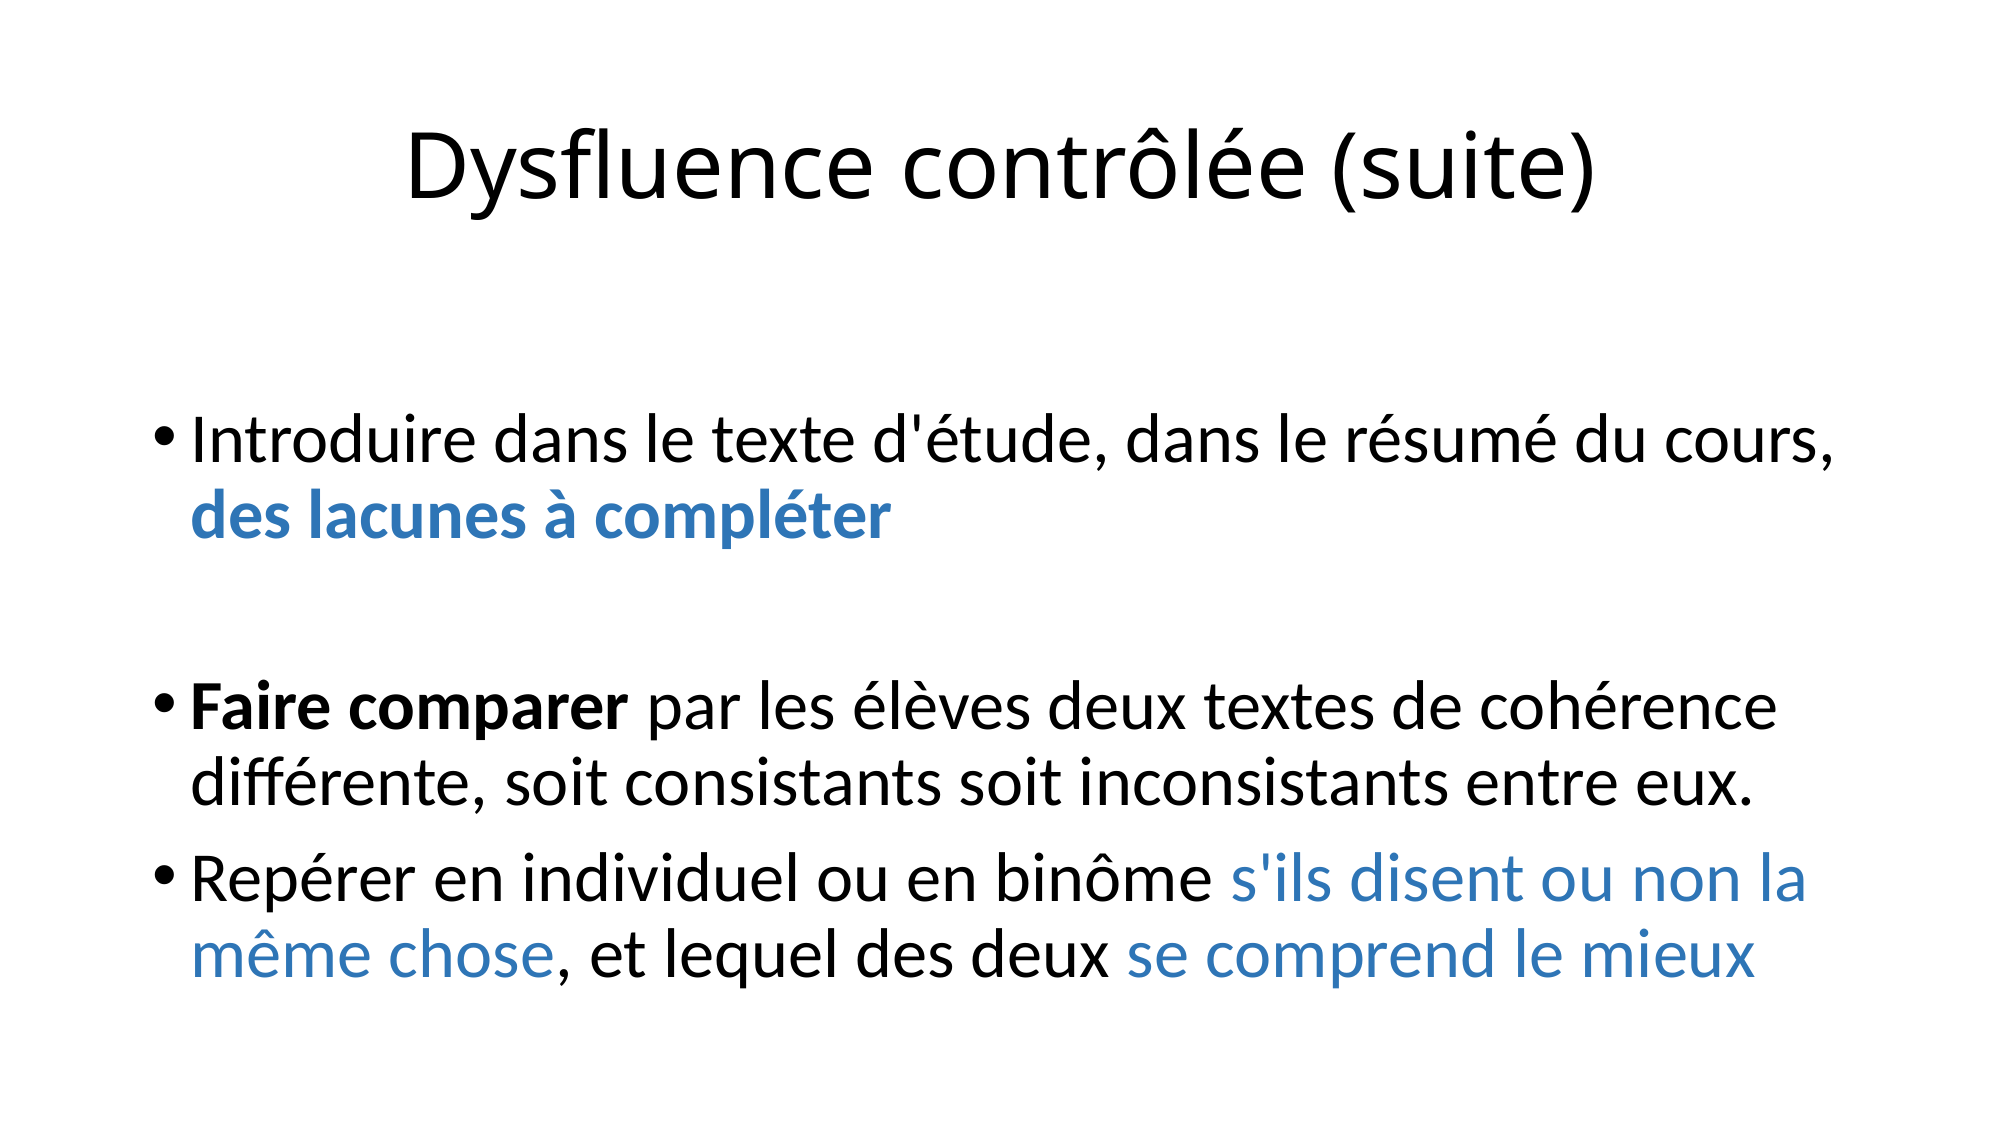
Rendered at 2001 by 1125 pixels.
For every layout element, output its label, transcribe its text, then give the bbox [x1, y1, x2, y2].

title Dysfluence contrôlée (suite) [137, 59, 1863, 278]
list Introduire dans le texte d'étude, dans le résumé du cours, des lacunes à compléter Faire comparer par les élèves deux textes de cohérence différente, soit consistants soit inconsistants entre eux. Repérer en individuel ou en binôme s'ils disent ou non la même chose, et lequel des deux se comprend le mieux [137, 299, 1863, 1014]
